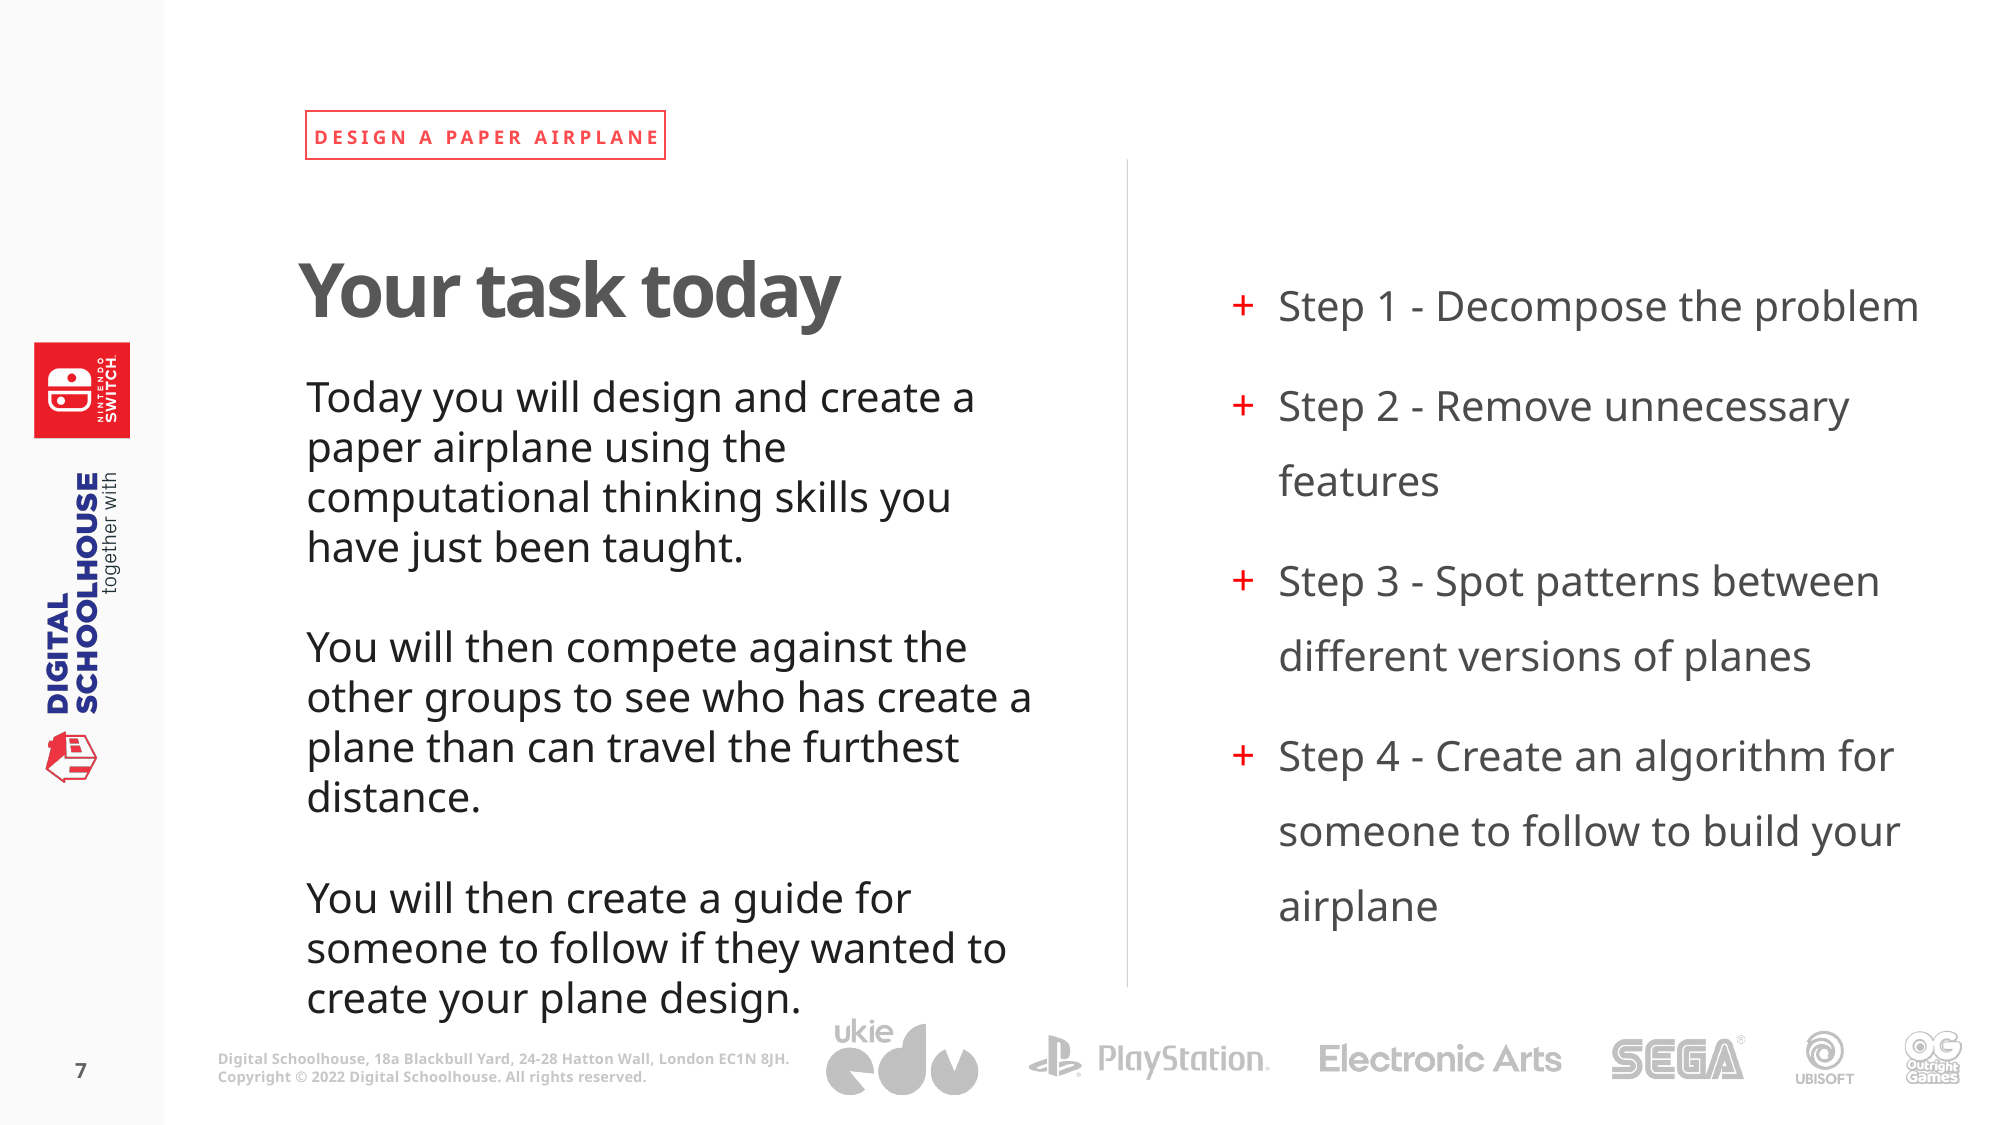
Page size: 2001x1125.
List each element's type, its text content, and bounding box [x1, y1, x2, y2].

text_box DESIGN A PAPER AIRPLANE [305, 110, 666, 160]
slide_number 7 [38, 1052, 123, 1091]
text_box Today you will design and create a paper airplane using the computational thinking skills you have just been taught. You will then compete against the other groups to see who has create a plane than can travel the furthest distance. You will then create a guide for someone to follow if they wanted to create your plane design. [306, 363, 1055, 1104]
picture [35, 343, 130, 782]
text_box Step 1 - Decompose the problem Step 2 - Remove unnecessary features Step 3 - Spot patterns between different versions of planes Step 4 - Create an algorithm for someone to follow to build your airplane [1231, 247, 1948, 937]
title Your task today [298, 228, 993, 357]
